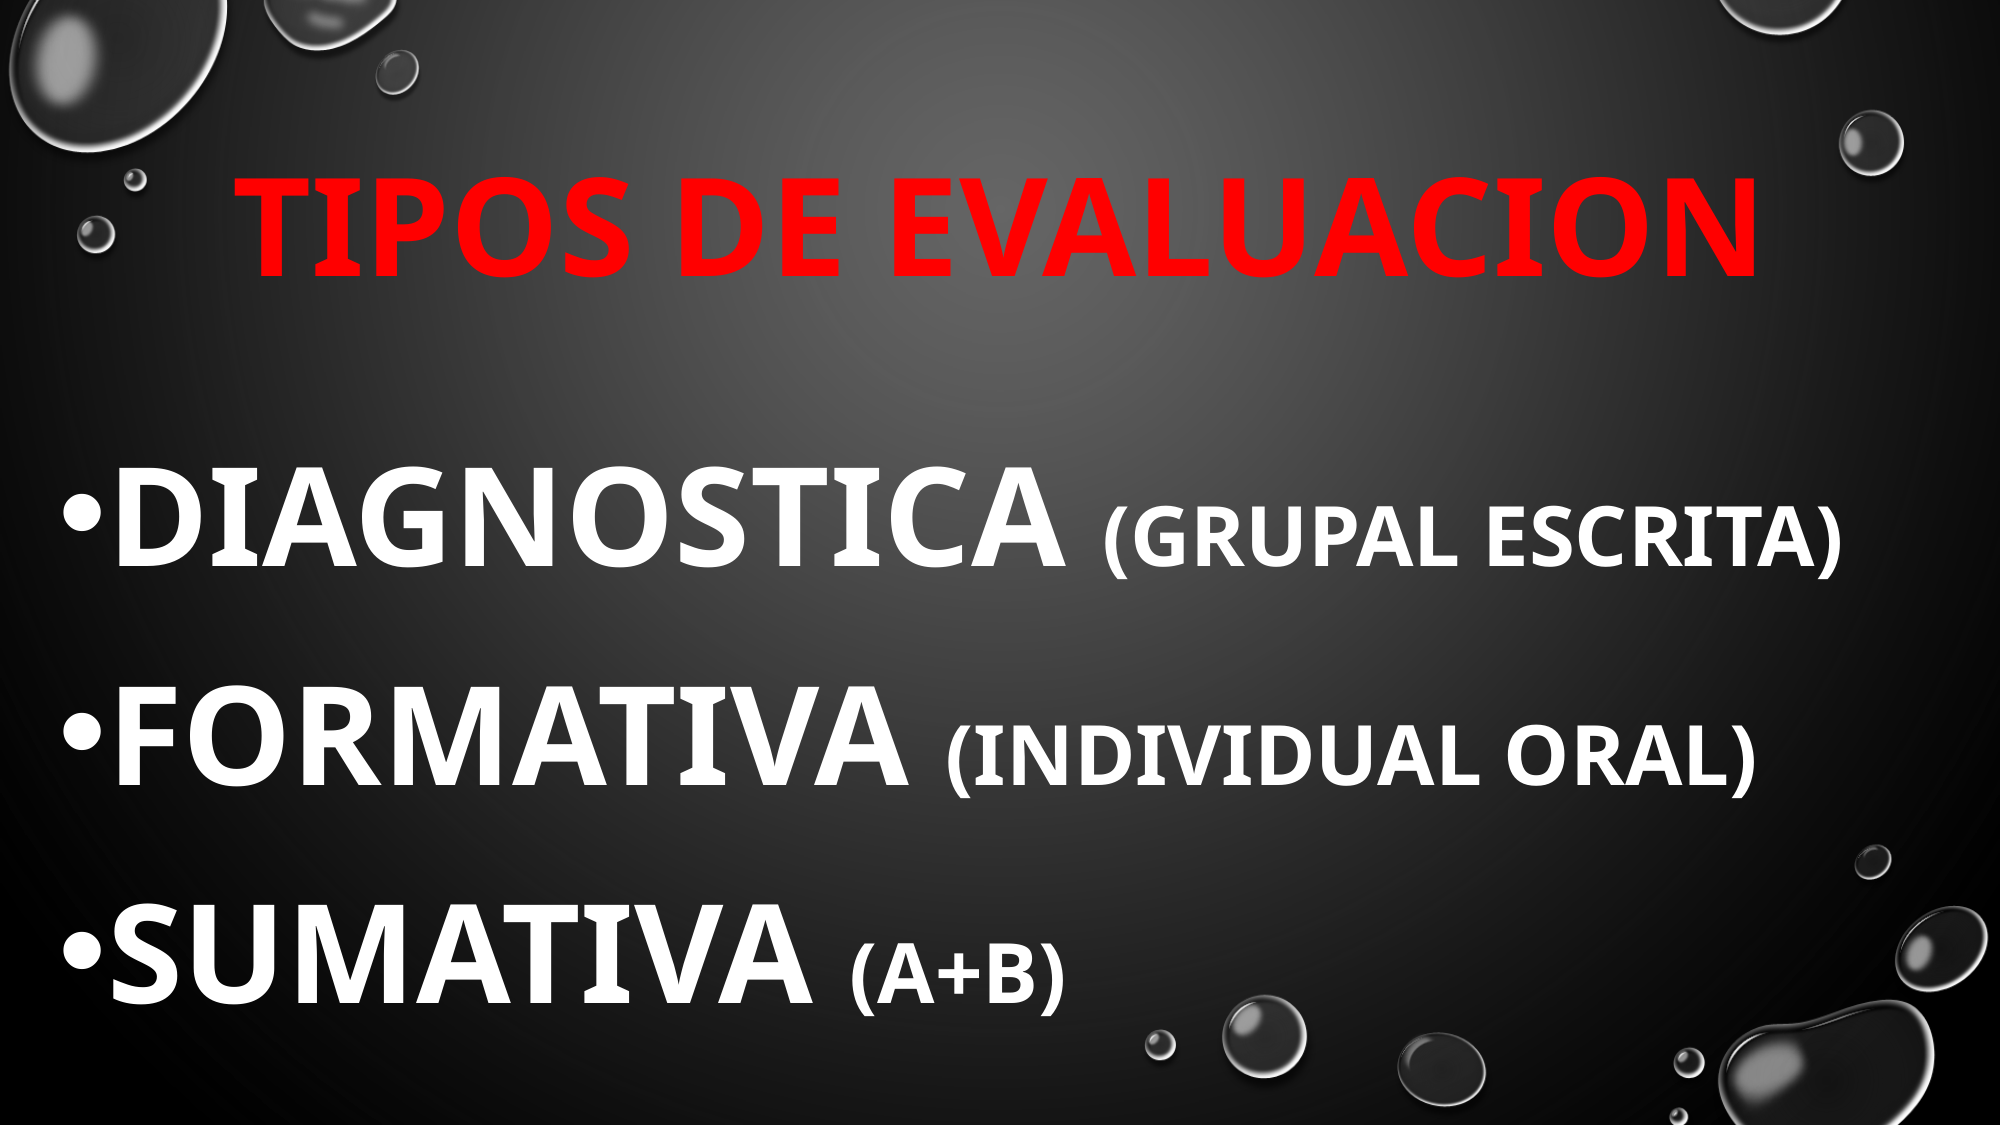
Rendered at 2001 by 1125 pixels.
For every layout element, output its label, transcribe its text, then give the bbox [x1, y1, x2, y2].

picture [0, 0, 2000, 1125]
title TIPOS DE EVALUACION [149, 101, 1851, 364]
list DIAGNOSTICA (GRUPAL ESCRITA) FORMATIVA (INDIVIDUAL ORAL) SUMATIVA (A+B) [43, 388, 1909, 1087]
